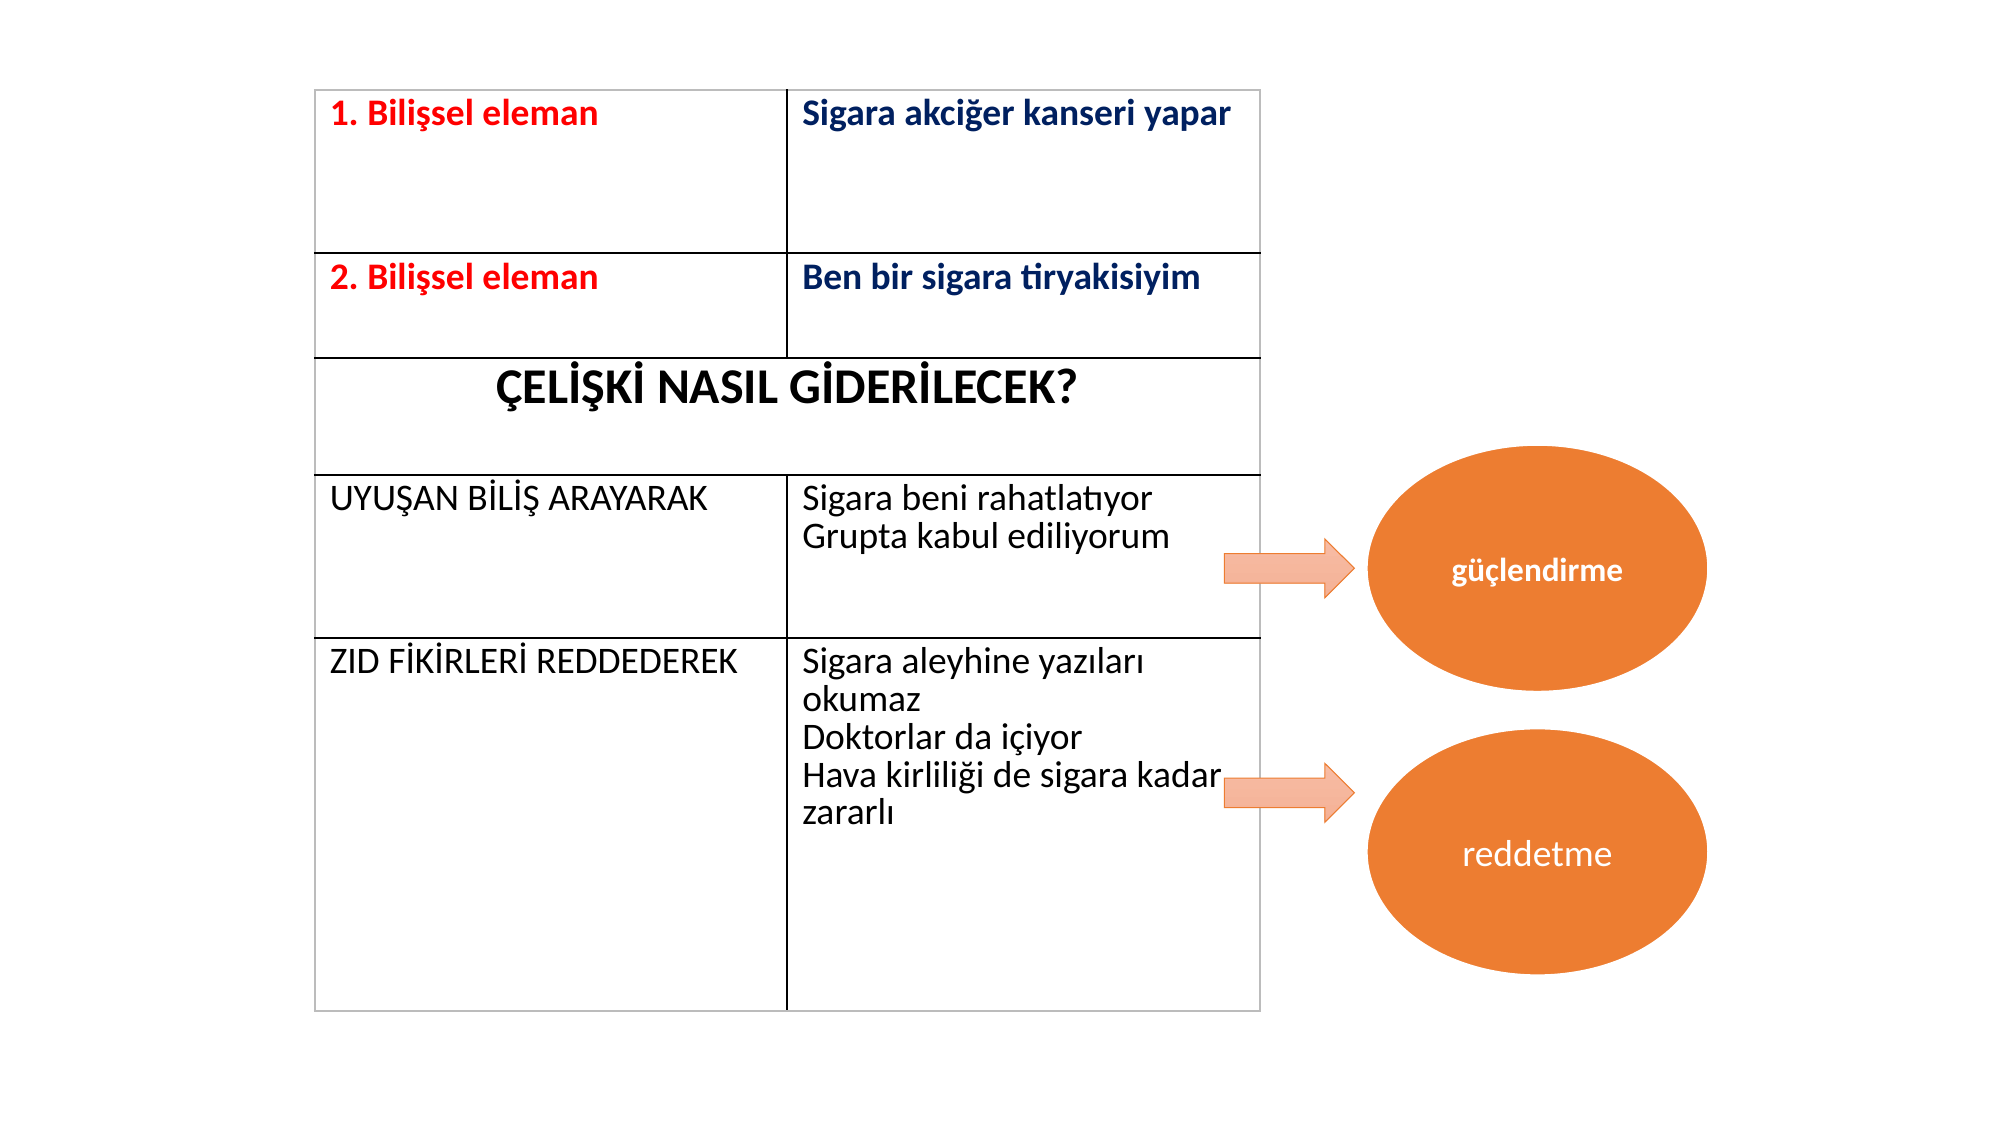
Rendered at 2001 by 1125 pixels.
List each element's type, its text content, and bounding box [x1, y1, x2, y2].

text_box [1223, 537, 1356, 600]
text_box güçlendirme [1364, 442, 1711, 694]
table_cell Ben bir sigara tiryakisiyim [788, 254, 1259, 357]
table_cell ZID FİKİRLERİ REDDEDEREK [316, 639, 786, 1010]
table_cell Sigara aleyhine yazıları okumaz Doktorlar da içiyor Hava kirliliği de sigara kadar zararlı [788, 639, 1259, 1010]
text_box reddetme [1364, 726, 1711, 978]
table_cell 2. Bilişsel eleman [316, 254, 786, 357]
table_header 1. Bilişsel eleman [316, 91, 786, 252]
table_header Sigara akciğer kanseri yapar [788, 91, 1259, 252]
table_cell ÇELİŞKİ NASIL GİDERİLECEK? [316, 359, 1259, 474]
table_cell UYUŞAN BİLİŞ ARAYARAK [316, 476, 786, 637]
text_box [1223, 762, 1356, 824]
table_cell Sigara beni rahatlatıyor Grupta kabul ediliyorum [788, 476, 1259, 637]
